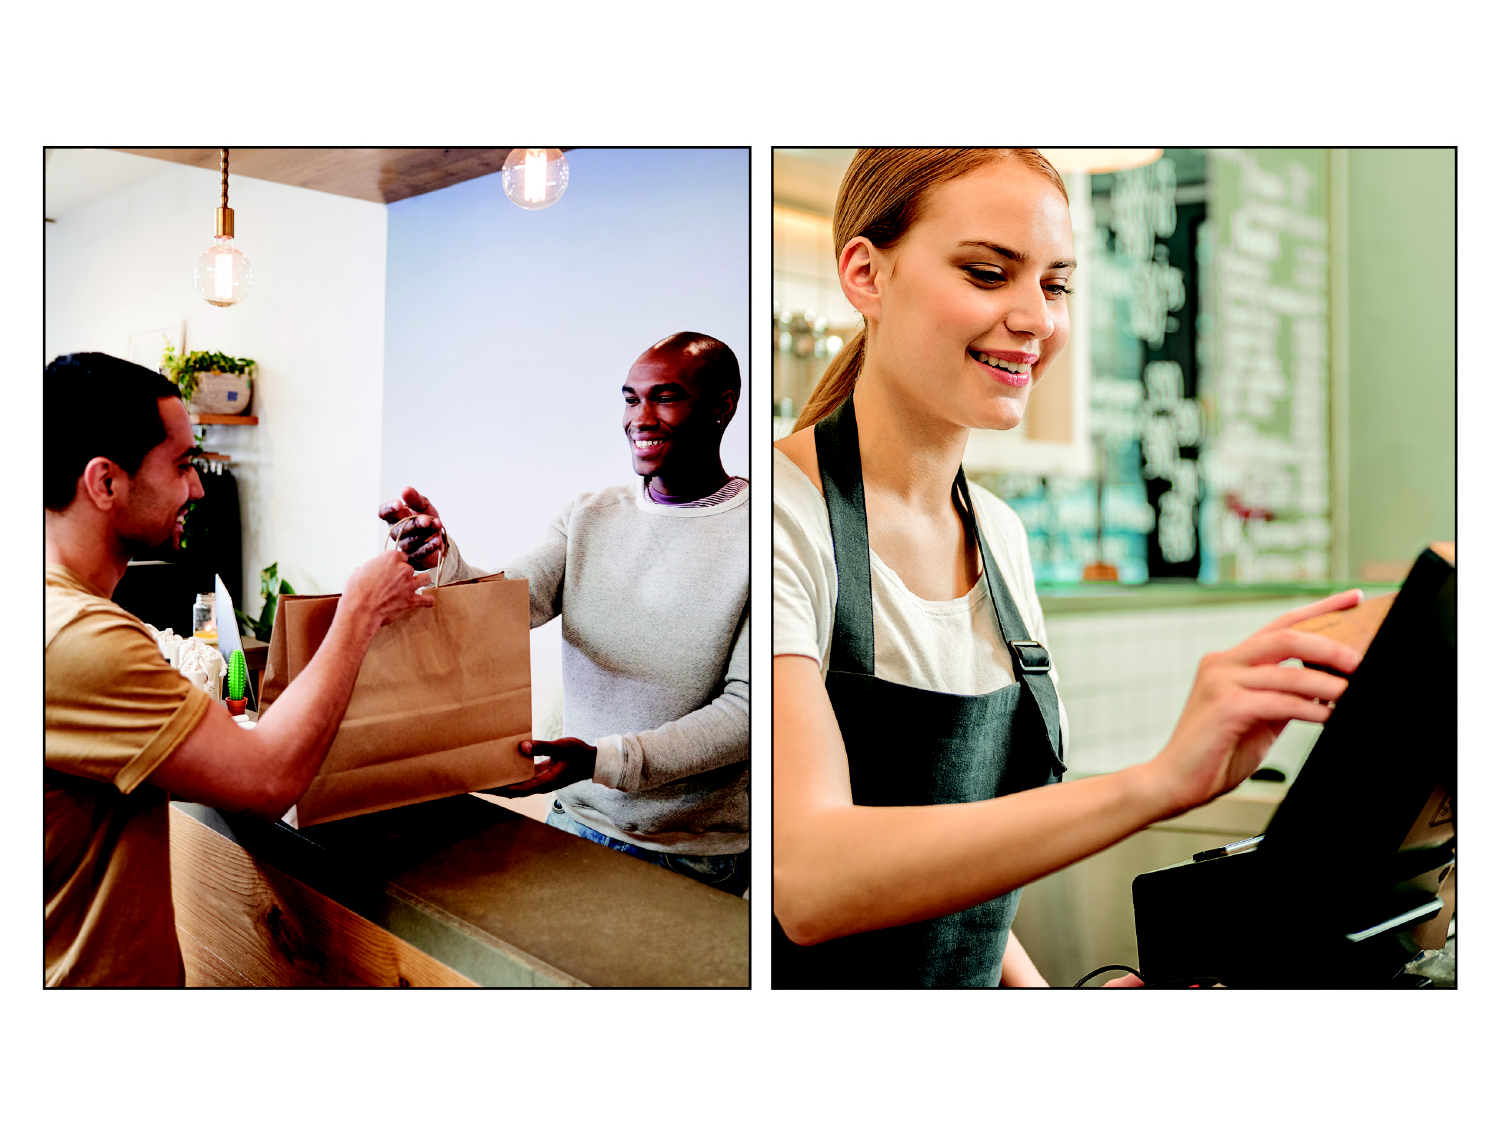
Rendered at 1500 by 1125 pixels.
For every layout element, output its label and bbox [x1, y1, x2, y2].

picture [0, 77, 1500, 1048]
